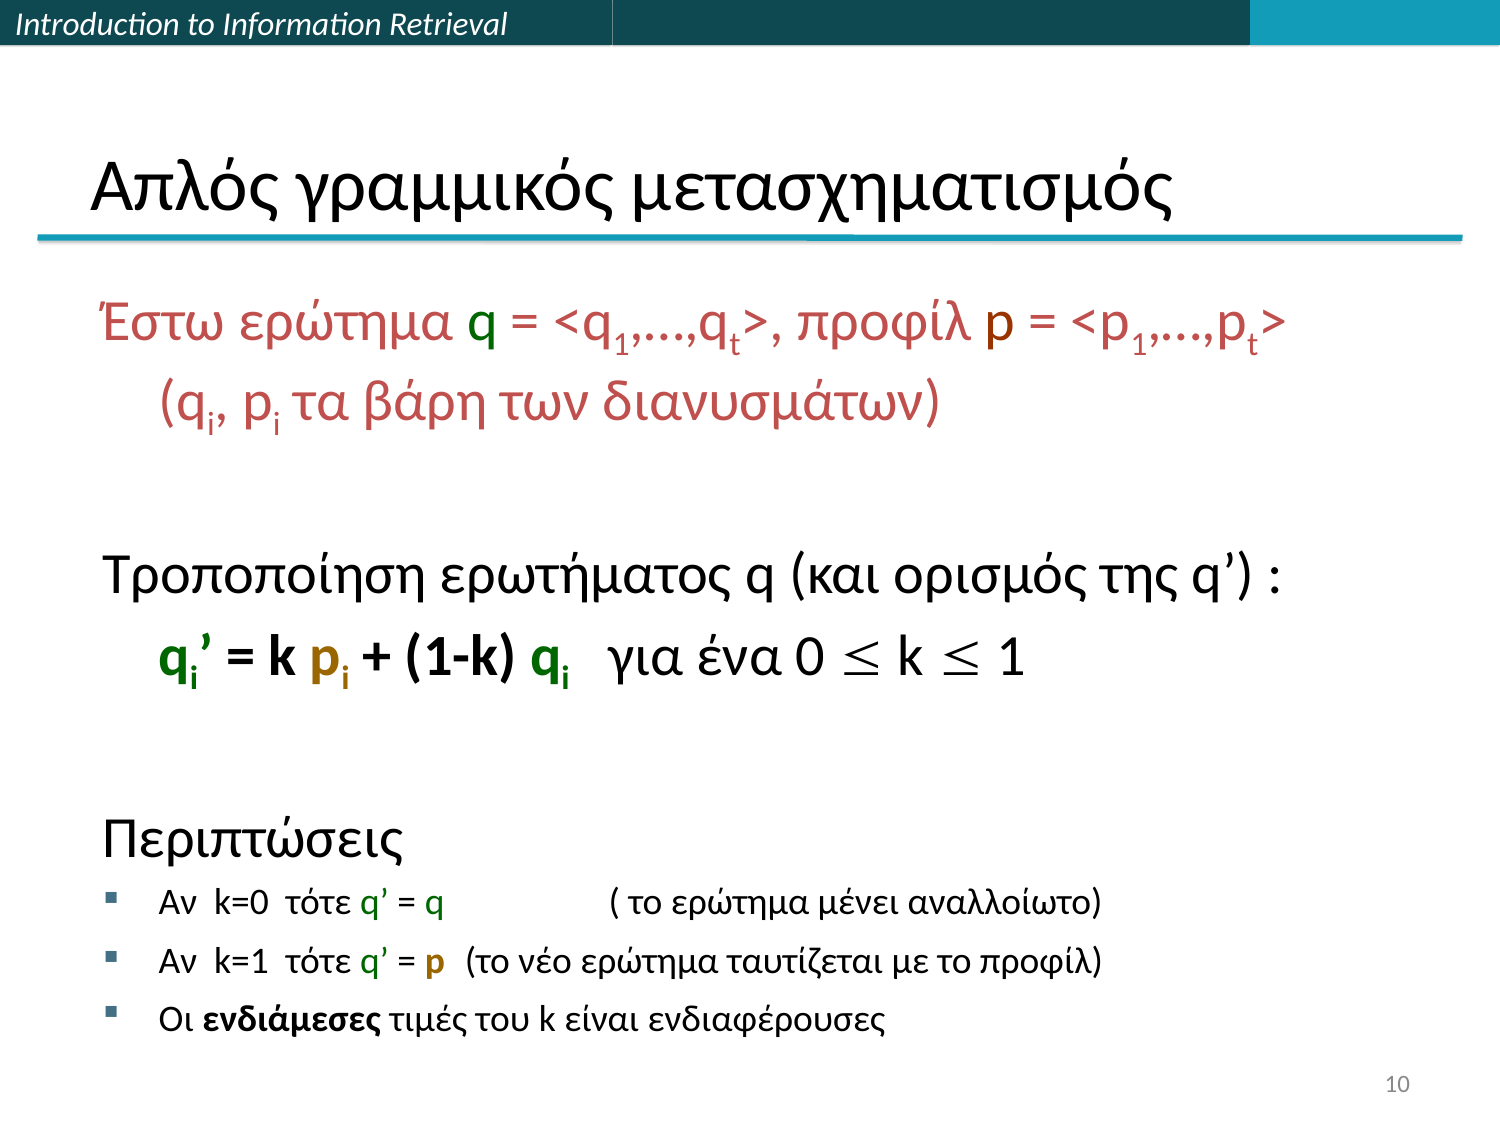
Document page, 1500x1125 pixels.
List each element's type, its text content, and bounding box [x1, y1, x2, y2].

title Απλός γραμμικός μετασχηματισμός [74, 44, 1426, 233]
slide_number 10 [1074, 1062, 1425, 1103]
list Έστω ερώτημα q = <q1,…,qt>, προφίλ p = <p1,…,pt> (qi, pi τα βάρη των διανυσμάτων) Τροποποίηση ερωτήματος q (και ορισμός της q’) : qi’ = k pi + (1-k) qi για ένα 0  k  1 Περιπτώσεις Αν k=0 τότε q’ = q ( το ερώτημα μένει αναλλοίωτο) Αν k=1 τότε q’ = p (το νέο ερώτημα ταυτίζεται με το προφίλ) Οι ενδιάμεσες τιμές του k είναι ενδιαφέρουσες [87, 274, 1413, 1001]
